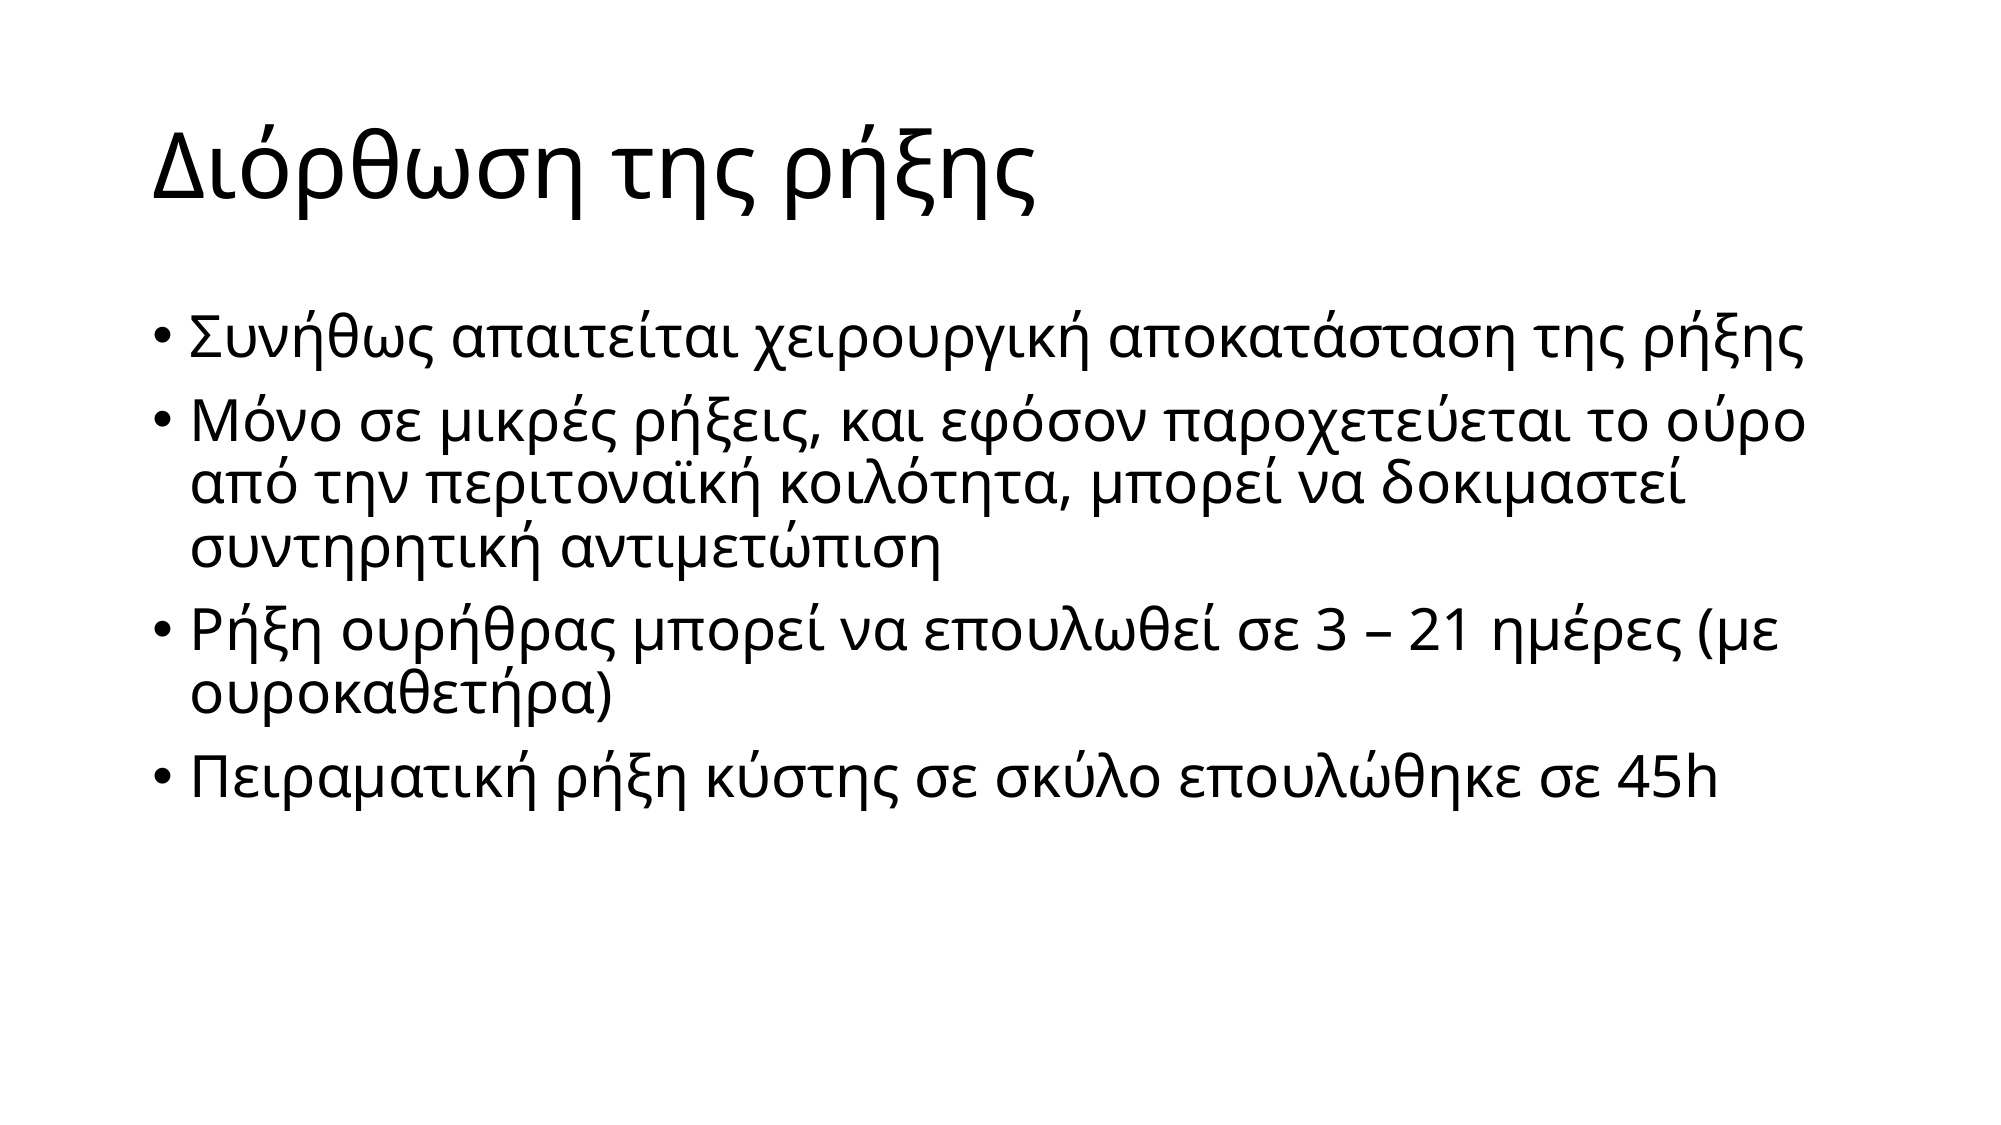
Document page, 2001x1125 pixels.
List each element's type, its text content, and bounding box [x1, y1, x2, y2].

list Συνήθως απαιτείται χειρουργική αποκατάσταση της ρήξης Μόνο σε μικρές ρήξεις, και εφόσον παροχετεύεται το ούρο από την περιτοναϊκή κοιλότητα, μπορεί να δοκιμαστεί συντηρητική αντιμετώπιση Ρήξη ουρήθρας μπορεί να επουλωθεί σε 3 – 21 ημέρες (με ουροκαθετήρα) Πειραματική ρήξη κύστης σε σκύλο επουλώθηκε σε 45h [137, 299, 1863, 1014]
title Διόρθωση της ρήξης [137, 59, 1863, 278]
